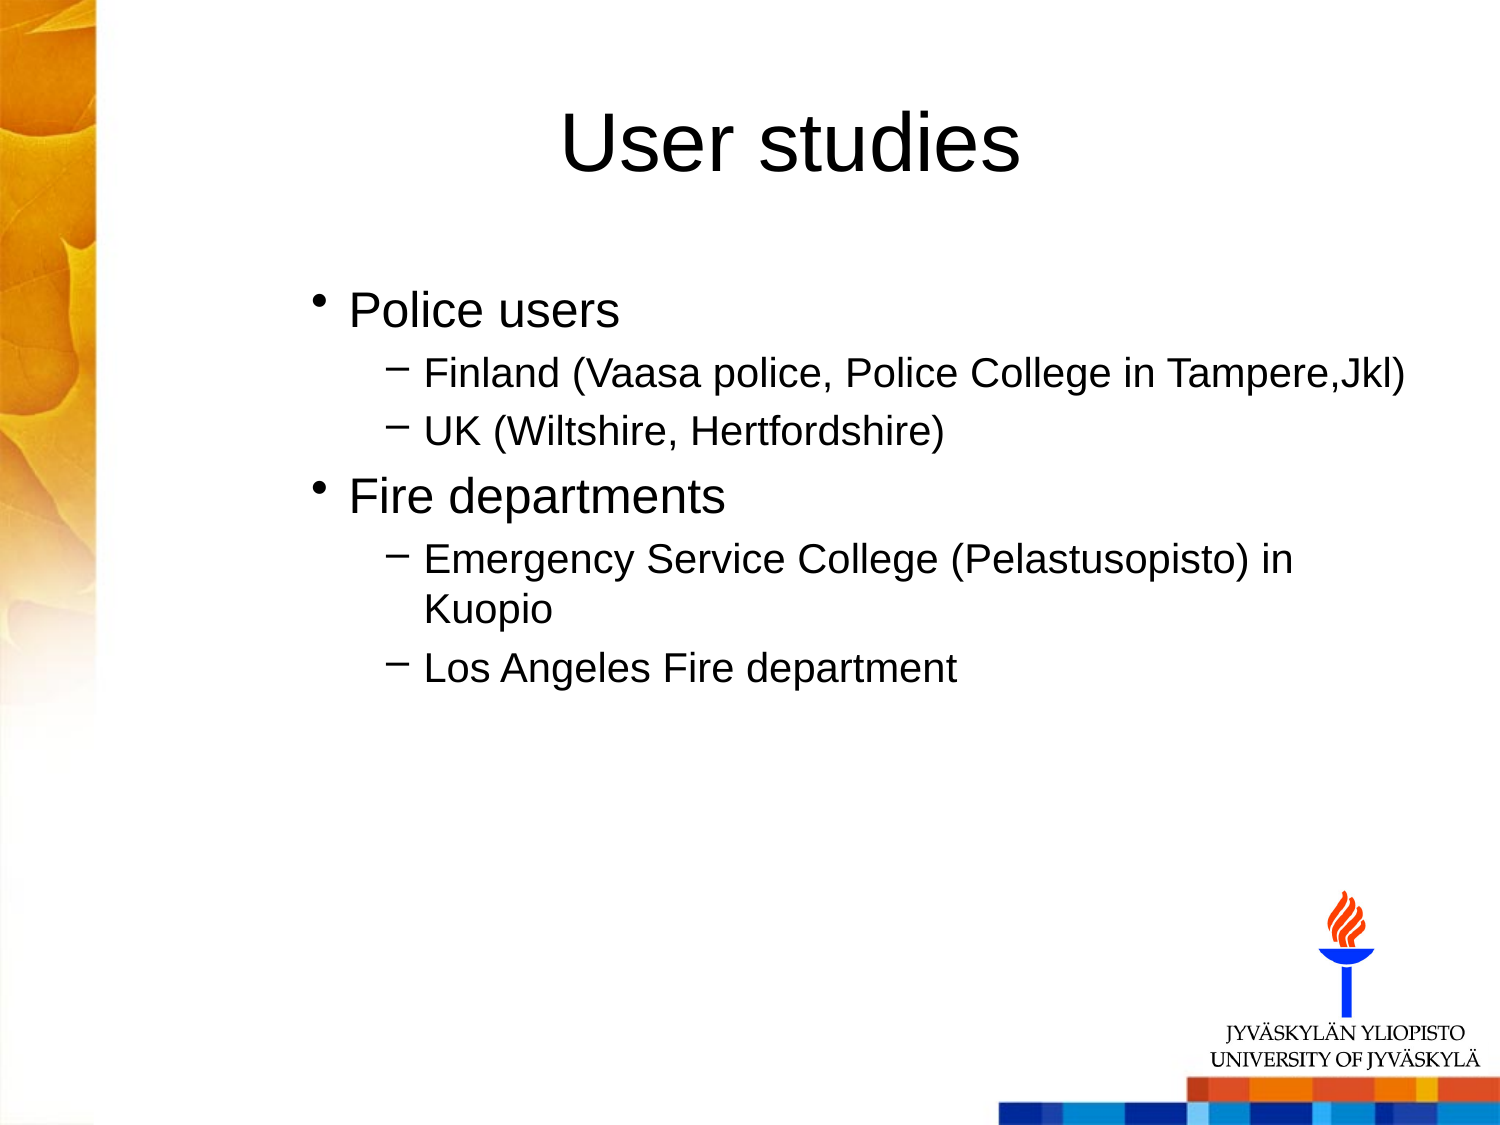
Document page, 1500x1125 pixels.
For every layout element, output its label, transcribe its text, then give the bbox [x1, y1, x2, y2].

title User studies [145, 44, 1436, 232]
picture [0, 0, 1500, 1125]
list Police users Finland (Vaasa police, Police College in Tampere,Jkl) UK (Wiltshire, Hertfordshire) Fire departments Emergency Service College (Pelastusopisto) in Kuopio Los Angeles Fire department [145, 269, 1436, 953]
